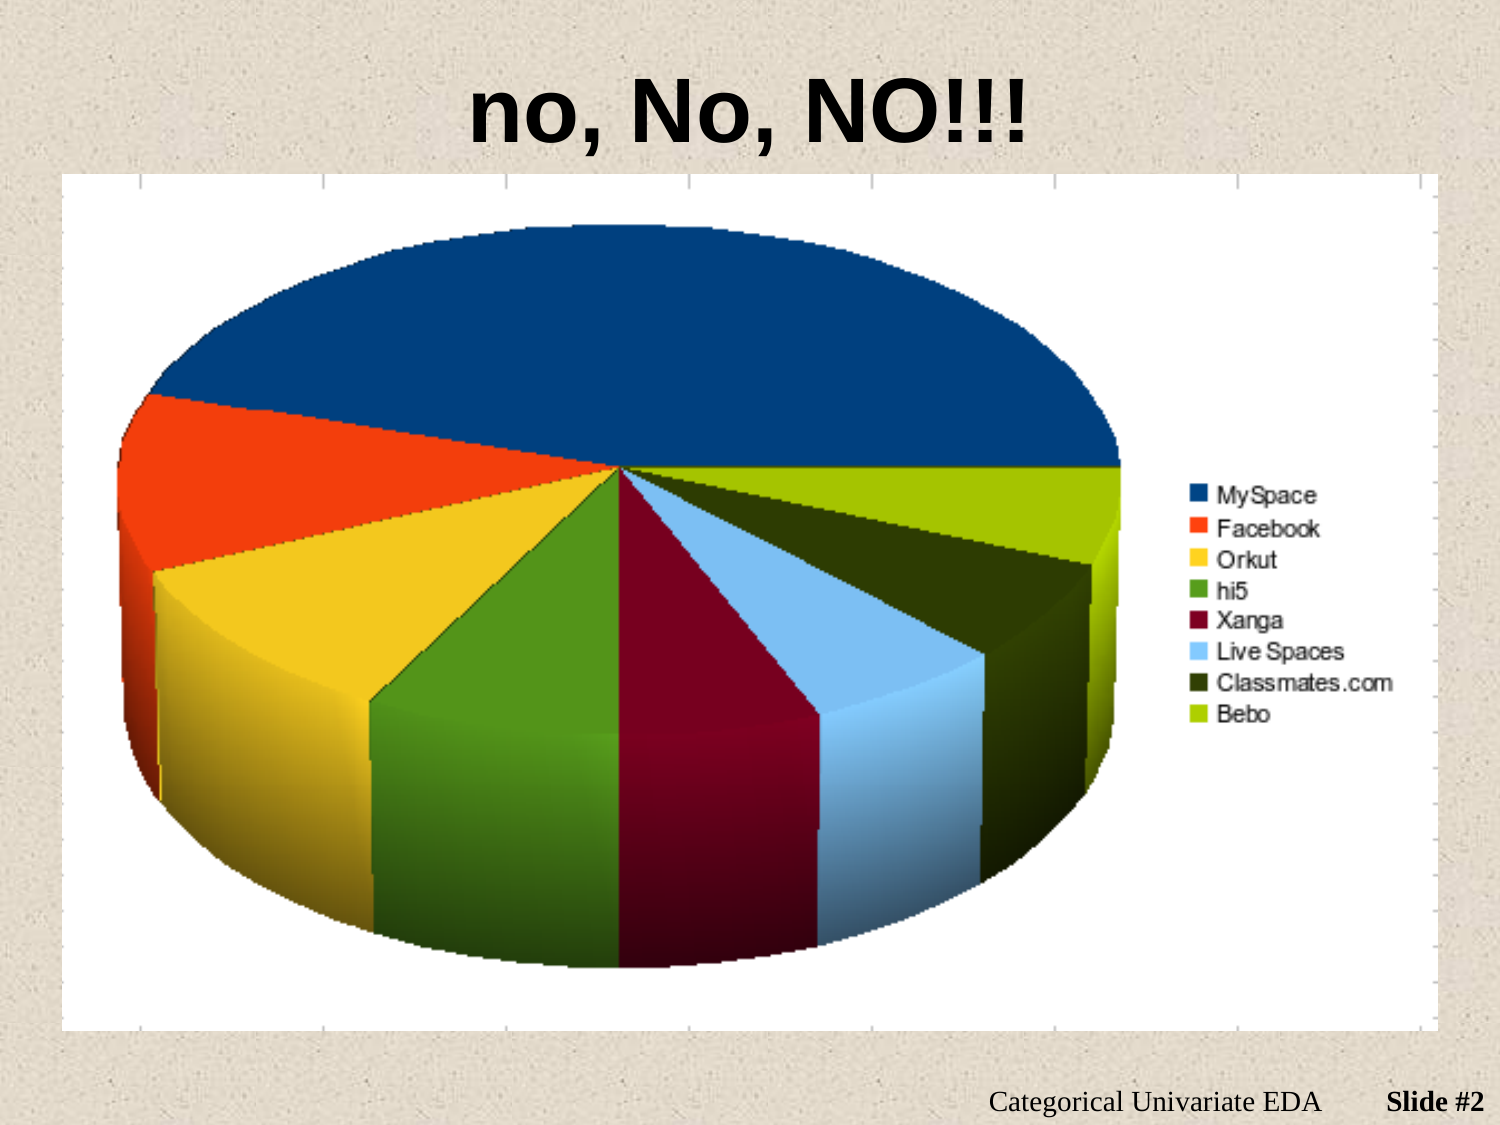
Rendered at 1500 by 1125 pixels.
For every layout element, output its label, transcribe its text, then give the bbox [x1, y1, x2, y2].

footer Categorical Univariate EDA [862, 1074, 1337, 1113]
picture [0, 0, 1500, 1125]
title no, No, NO!!! [112, 12, 1388, 173]
slide_number Slide #2 [1337, 1074, 1500, 1113]
